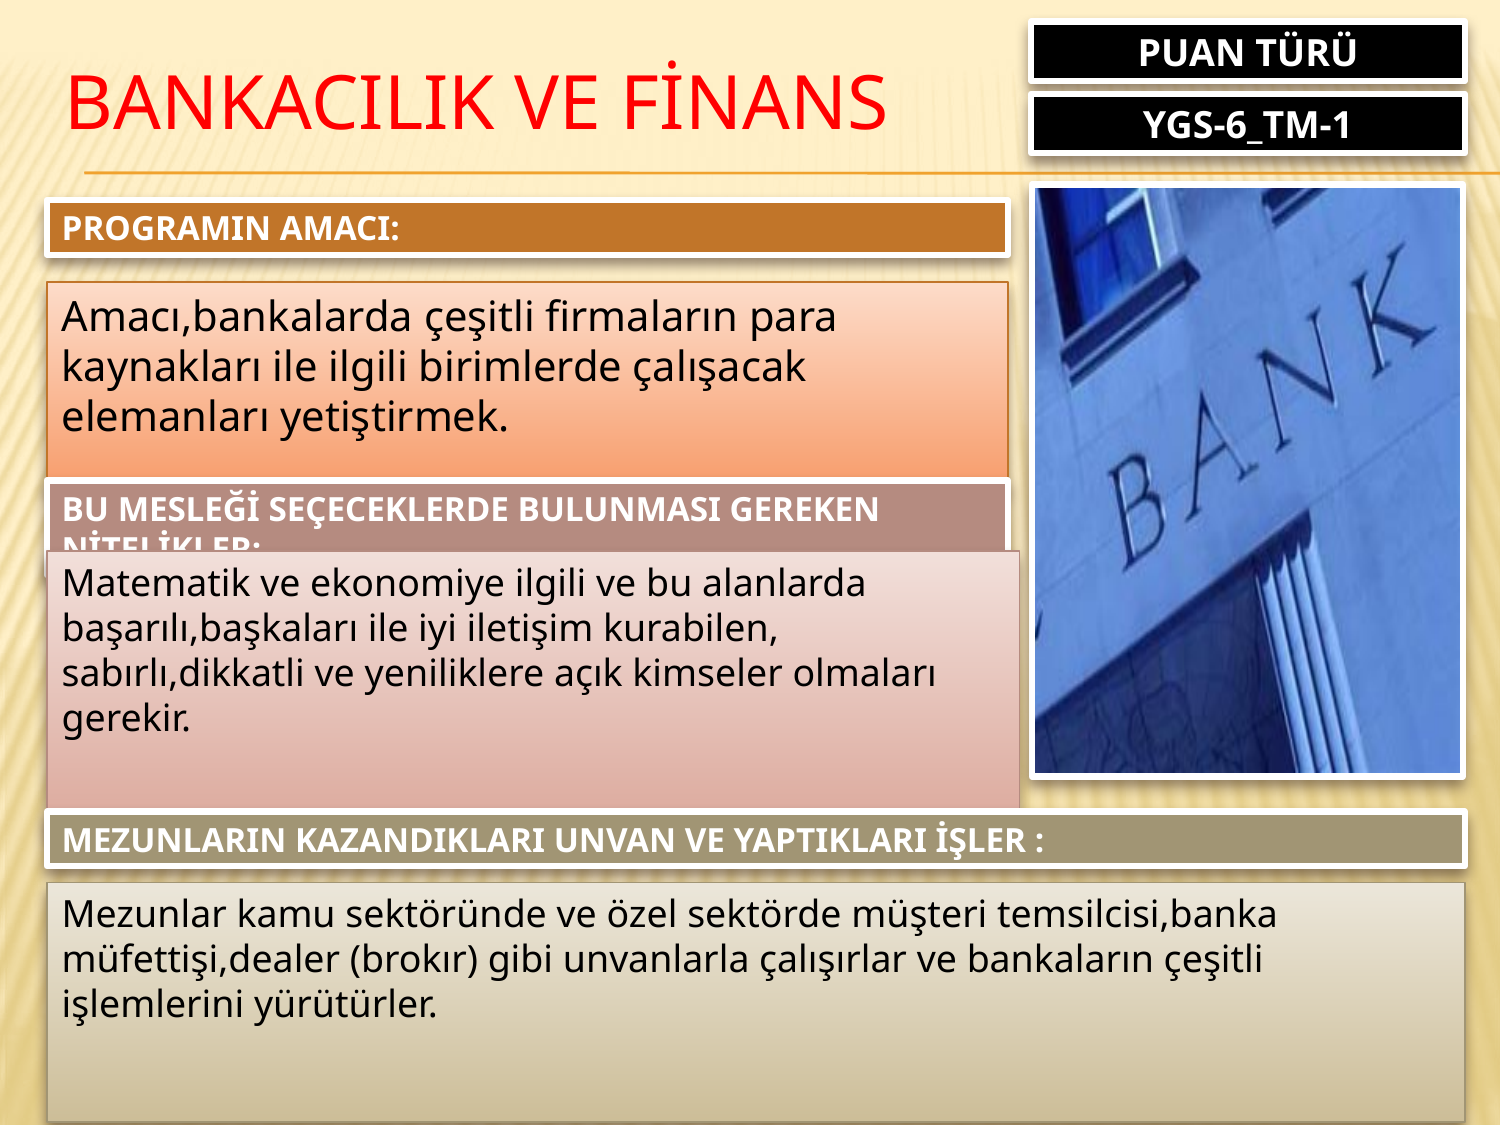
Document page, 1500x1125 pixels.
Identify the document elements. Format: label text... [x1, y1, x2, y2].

text_box Mezunlar kamu sektöründe ve özel sektörde müşteri temsilcisi,banka müfettişi,dealer (brokır) gibi unvanlarla çalışırlar ve bankaların çeşitli işlemlerini yürütürler. [46, 882, 1466, 1123]
title BANKACILIK VE FİNANS [50, 35, 1021, 164]
text_box Amacı,bankalarda çeşitli firmaların para kaynakları ile ilgili birimlerde çalışacak elemanları yetiştirmek. [46, 281, 1009, 477]
text_box Matematik ve ekonomiye ilgili ve bu alanlarda başarılı,başkaları ile iyi iletişim kurabilen, sabırlı,dikkatli ve yeniliklere açık kimseler olmaları gerekir. [46, 550, 1020, 808]
text_box PROGRAMIN AMACI: [44, 197, 1011, 258]
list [1034, 187, 1461, 774]
text_box YGS-6_TM-1 [1028, 91, 1468, 156]
text_box BU MESLEĞİ SEÇECEKLERDE BULUNMASI GEREKEN NİTELİKLER: [44, 477, 1011, 551]
text_box PUAN TÜRÜ [1028, 18, 1468, 84]
text_box MEZUNLARIN KAZANDIKLARI UNVAN VE YAPTIKLARI İŞLER : [44, 808, 1468, 869]
